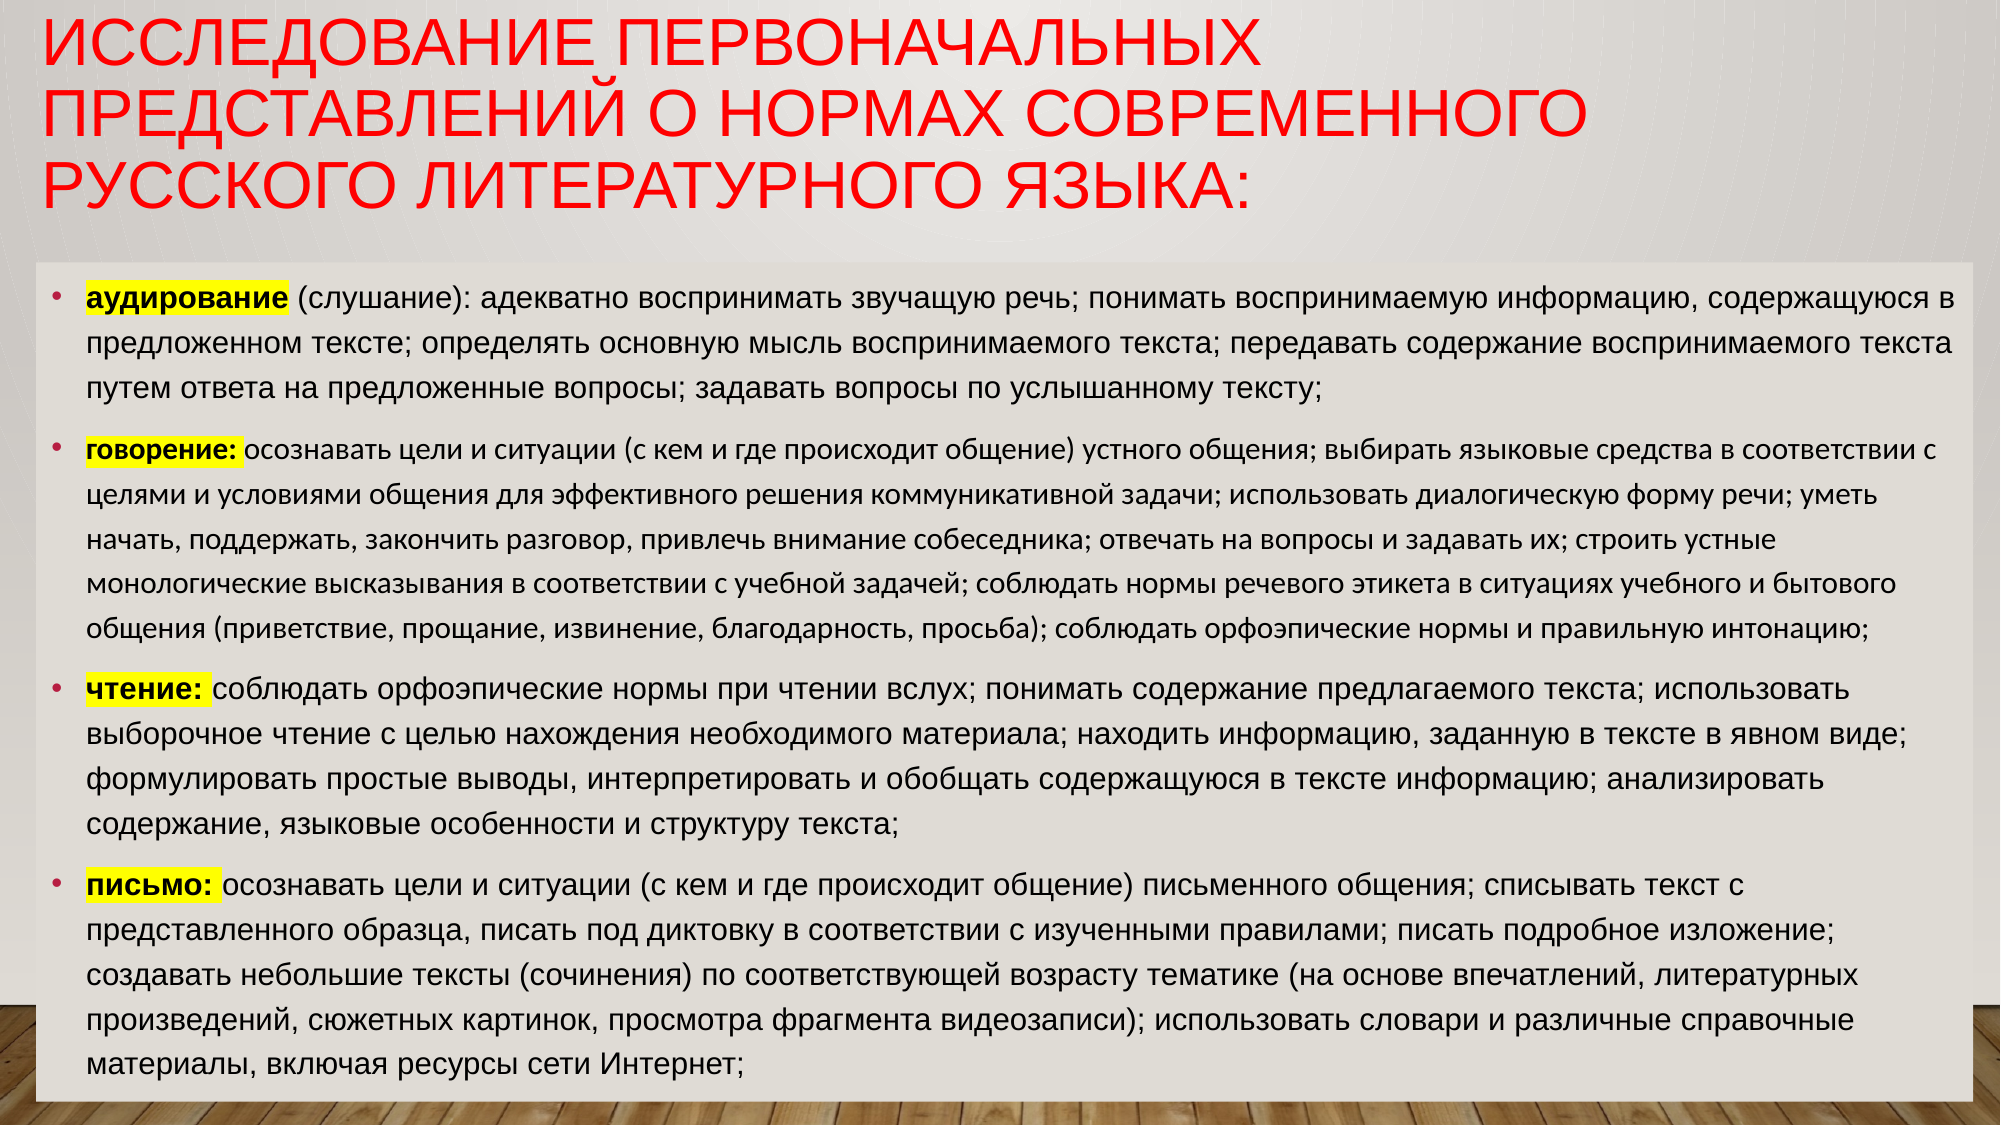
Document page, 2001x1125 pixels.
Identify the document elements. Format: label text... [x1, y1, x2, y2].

list аудирование (слушание): адекватно воспринимать звучащую речь; понимать воспринимаемую информацию, содержащуюся в предложенном тексте; определять основную мысль воспринимаемого текста; передавать содержание воспринимаемого текста путем ответа на предложенные вопросы; задавать вопросы по услышанному тексту; говорение: осознавать цели и ситуации (с кем и где происходит общение) устного общения; выбирать языковые средства в соответствии с целями и условиями общения для эффективного решения коммуникативной задачи; использовать диалогическую форму речи; уметь начать, поддержать, закончить разговор, привлечь внимание собеседника; отвечать на вопросы и задавать их; строить устные монологические высказывания в соответствии с учебной задачей; соблюдать нормы речевого этикета в ситуациях учебного и бытового общения (приветствие, прощание, извинение, благодарность, просьба); соблюдать орфоэпические нормы и правильную интонацию; чтение: соблюдать орфоэпические нормы при чтении вслух; понимать содержание предлагаемого текста; использовать выборочное чтение с целью нахождения необходимого материала; находить информацию, заданную в тексте в явном виде; формулировать простые выводы, интерпретировать и обобщать содержащуюся в тексте информацию; анализировать содержание, языковые особенности и структуру текста; письмо: осознавать цели и ситуации (с кем и где происходит общение) письменного общения; списывать текст с представленного образца, писать под диктовку в соответствии с изученными правилами; писать подробное изложение; создавать небольшие тексты (сочинения) по соответствующей возрасту тематике (на основе впечатлений, литературных произведений, сюжетных картинок, просмотра фрагмента видеозаписи); использовать словари и различные справочные материалы, включая ресурсы сети Интернет; [36, 262, 1974, 1102]
title Исследование первоначальных представлений о нормах современного русского литературного языка: [26, 0, 1814, 229]
picture [0, 1005, 2000, 1125]
